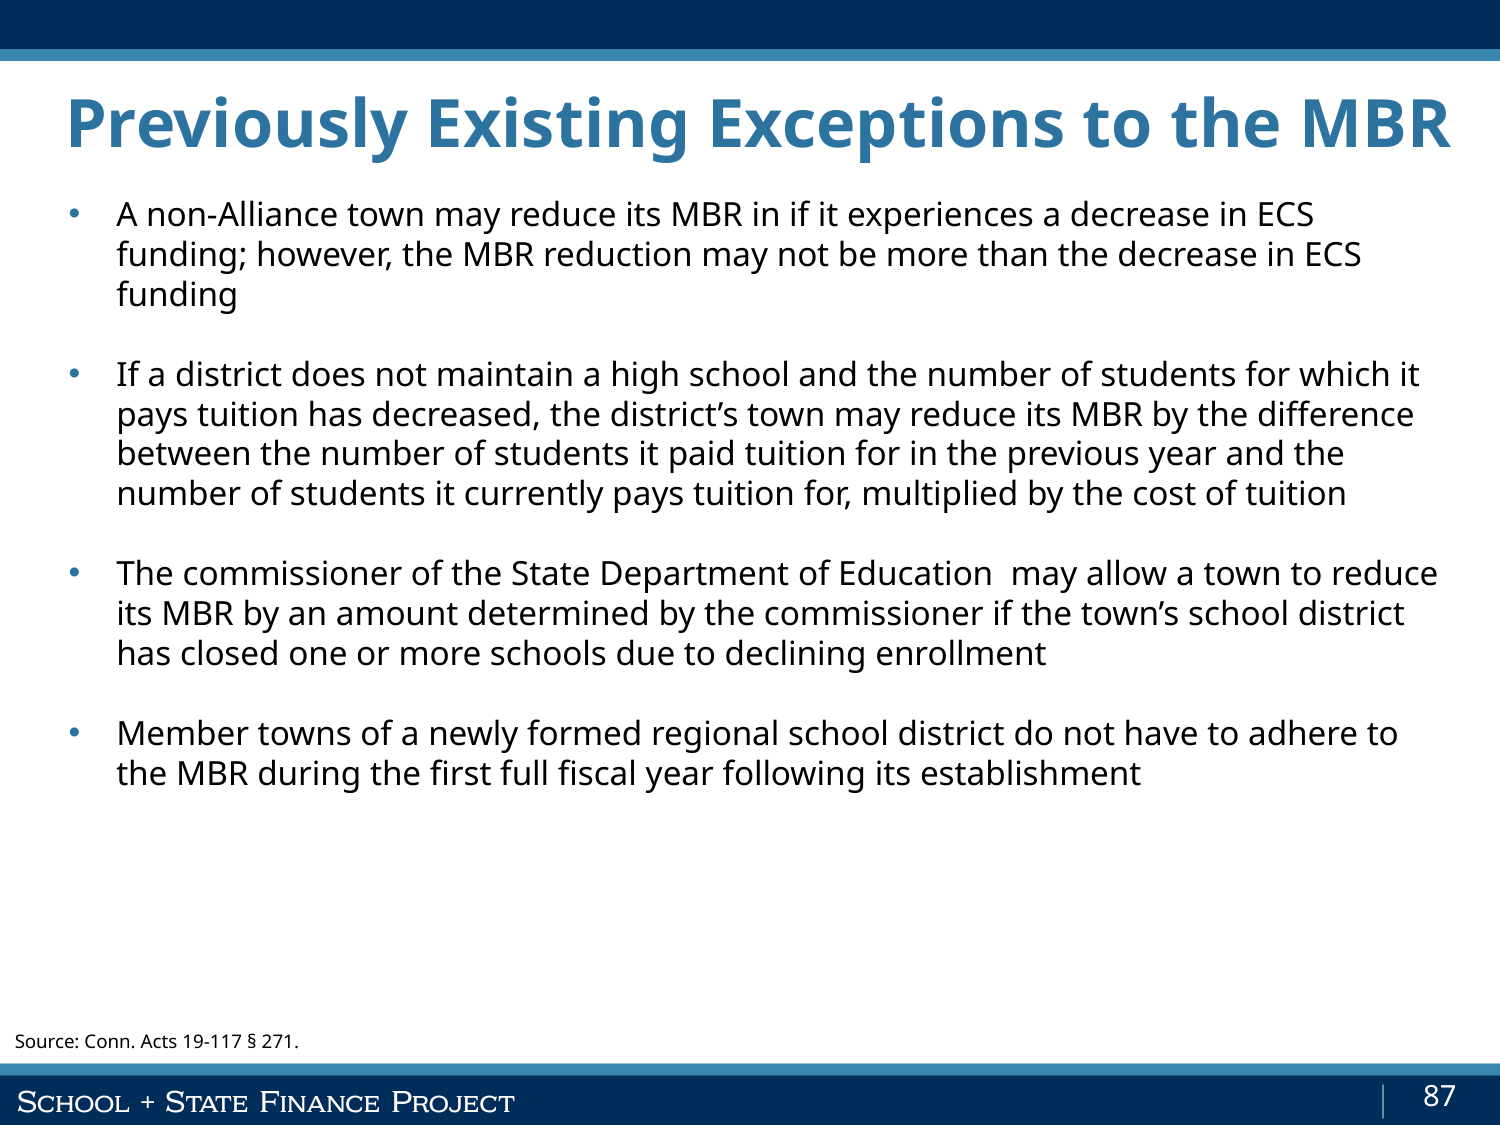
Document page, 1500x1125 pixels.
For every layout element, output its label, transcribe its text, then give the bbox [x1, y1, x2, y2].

slide_number 87 [1380, 1067, 1500, 1125]
text_box A non-Alliance town may reduce its MBR in if it experiences a decrease in ECS funding; however, the MBR reduction may not be more than the decrease in ECS funding If a district does not maintain a high school and the number of students for which it pays tuition has decreased, the district’s town may reduce its MBR by the difference between the number of students it paid tuition for in the previous year and the number of students it currently pays tuition for, multiplied by the cost of tuition The commissioner of the State Department of Education may allow a town to reduce its MBR by an amount determined by the commissioner if the town’s school district has closed one or more schools due to declining enrollment Member towns of a newly formed regional school district do not have to adhere to the MBR during the first full fiscal year following its establishment [53, 185, 1462, 800]
text_box Previously Existing Exceptions to the MBR [47, 73, 1470, 169]
text_box Source: Conn. Acts 19-117 § 271. [0, 1021, 1450, 1060]
picture [0, 0, 1500, 1125]
